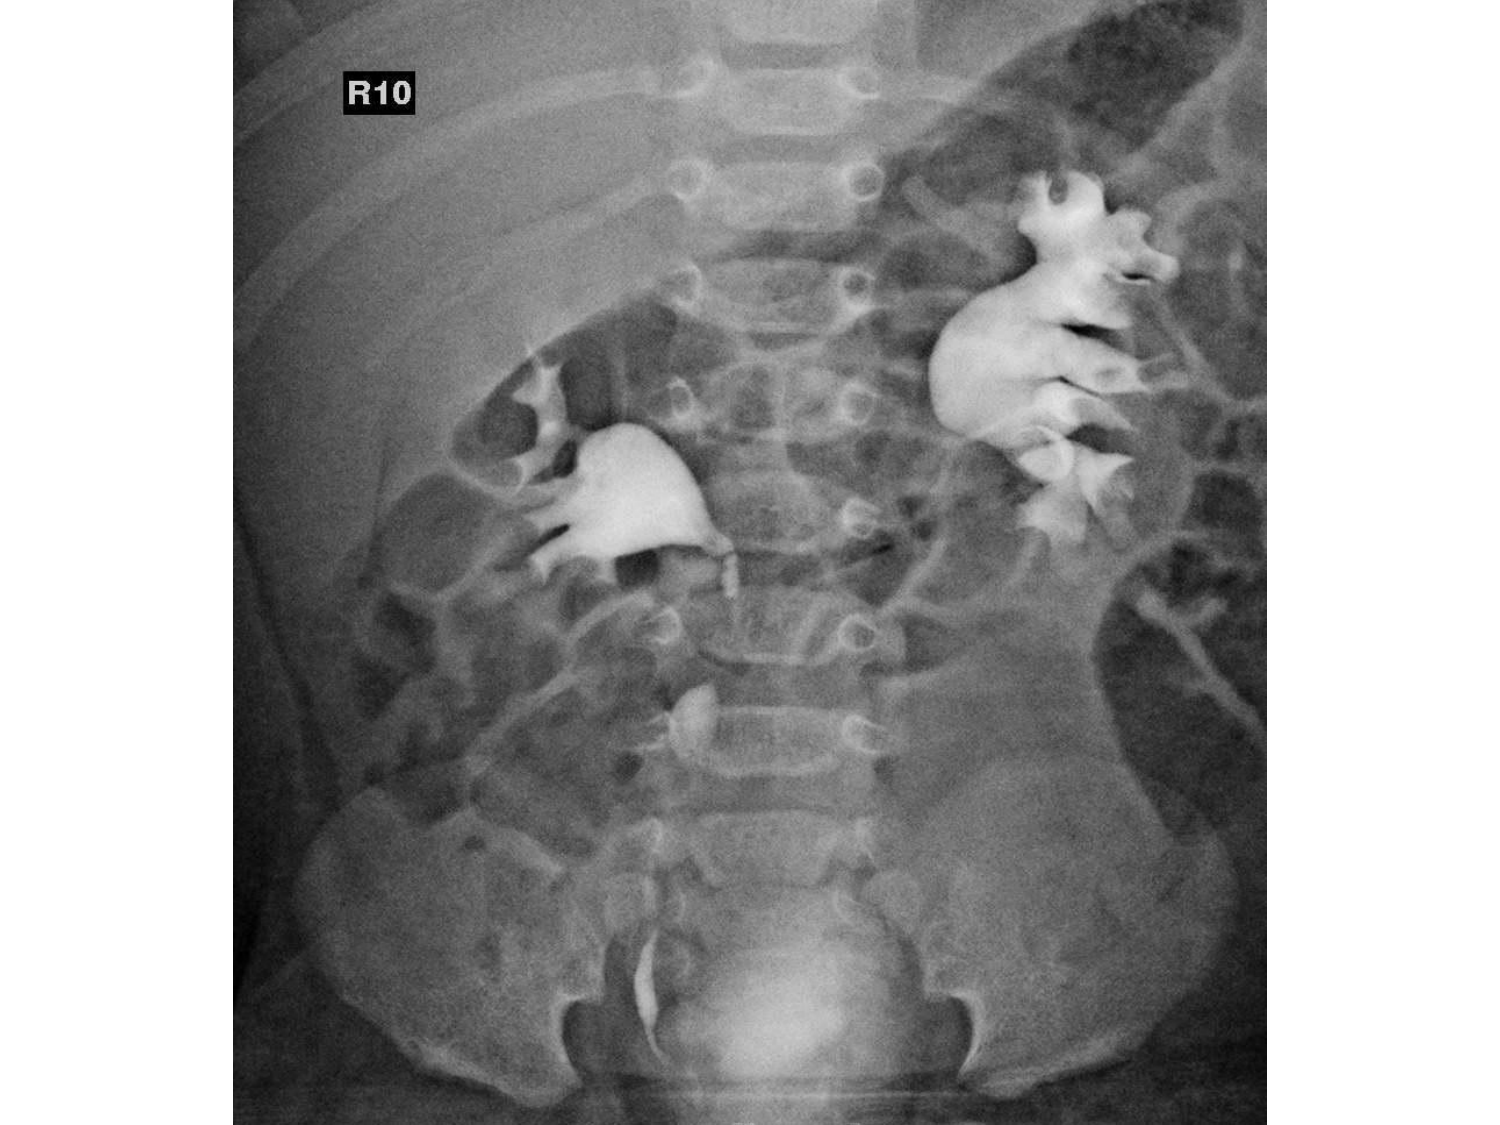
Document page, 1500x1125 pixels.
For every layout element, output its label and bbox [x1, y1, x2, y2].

picture [233, 0, 1267, 1125]
